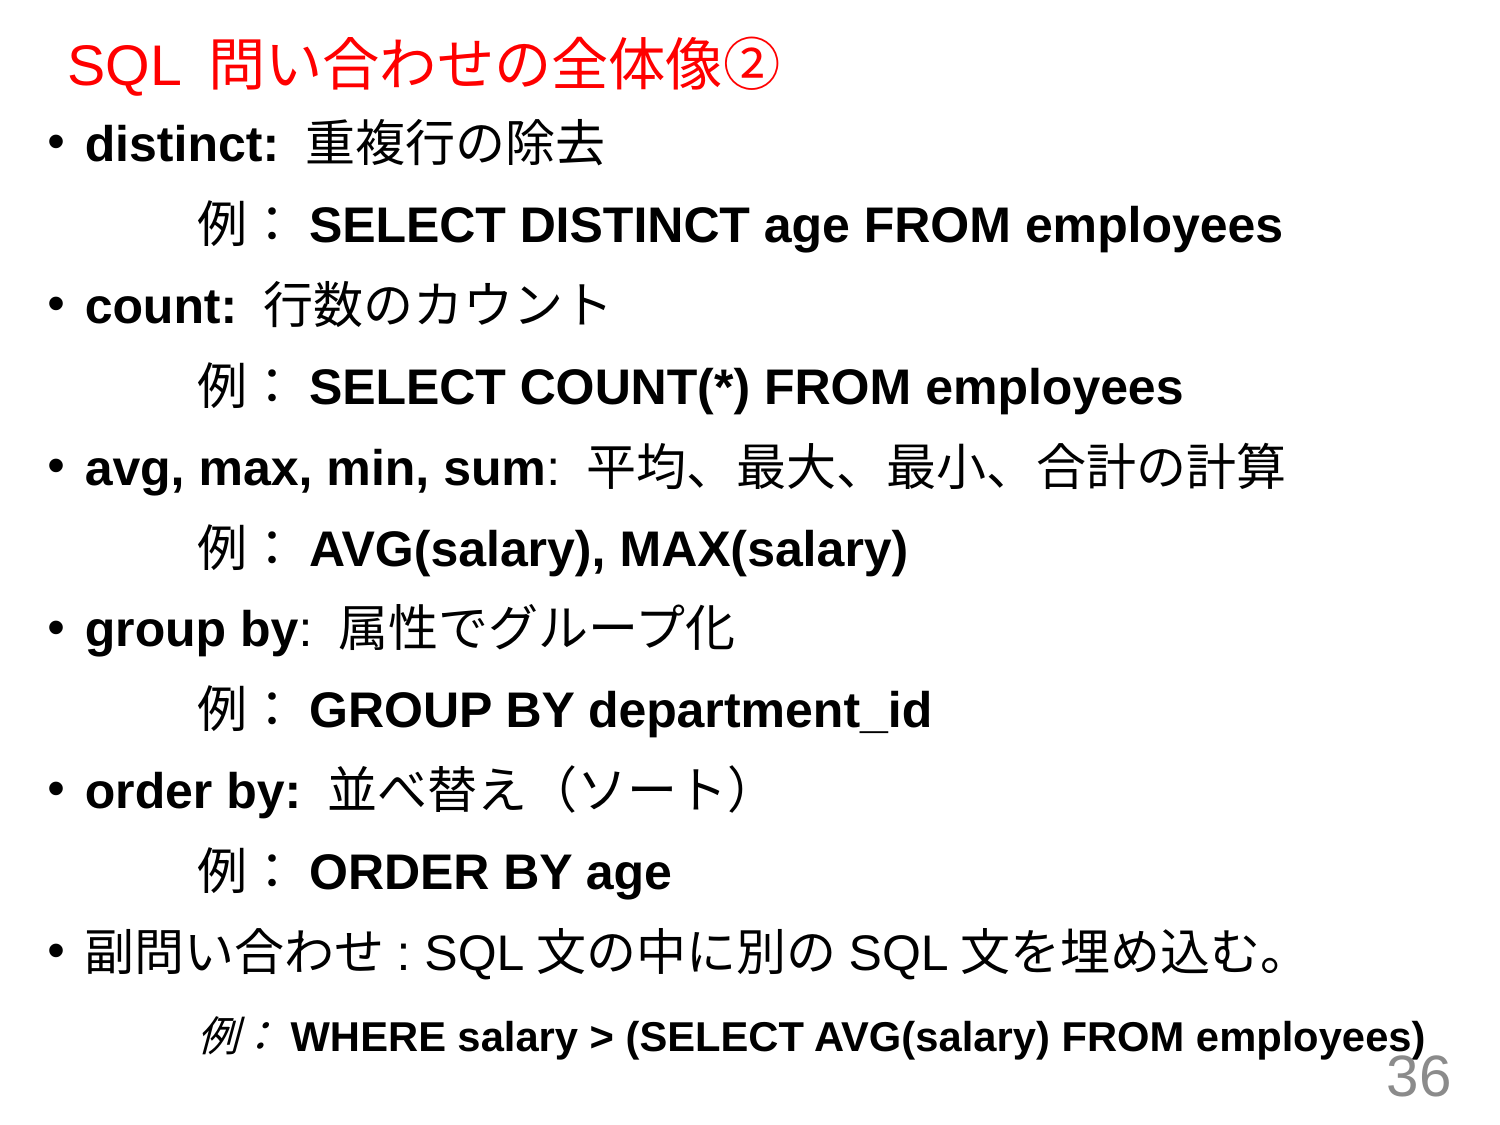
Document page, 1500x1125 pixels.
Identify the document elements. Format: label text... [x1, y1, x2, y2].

title SQL 問い合わせの全体像② [52, 28, 1441, 104]
slide_number 36 [1129, 1042, 1467, 1103]
list distinct: 重複行の除去 例：SELECT DISTINCT age FROM employees count: 行数のカウント 例：SELECT COUNT(*) FROM employees avg, max, min, sum: 平均、最大、最小、合計の計算 例：AVG(salary), MAX(salary) group by: 属性でグループ化 例：GROUP BY department_id order by: 並べ替え（ソート） 例：ORDER BY age 副問い合わせ: SQL文の中に別のSQL文を埋め込む。 例：WHERE salary > (SELECT AVG(salary) FROM employees) [32, 104, 1467, 980]
